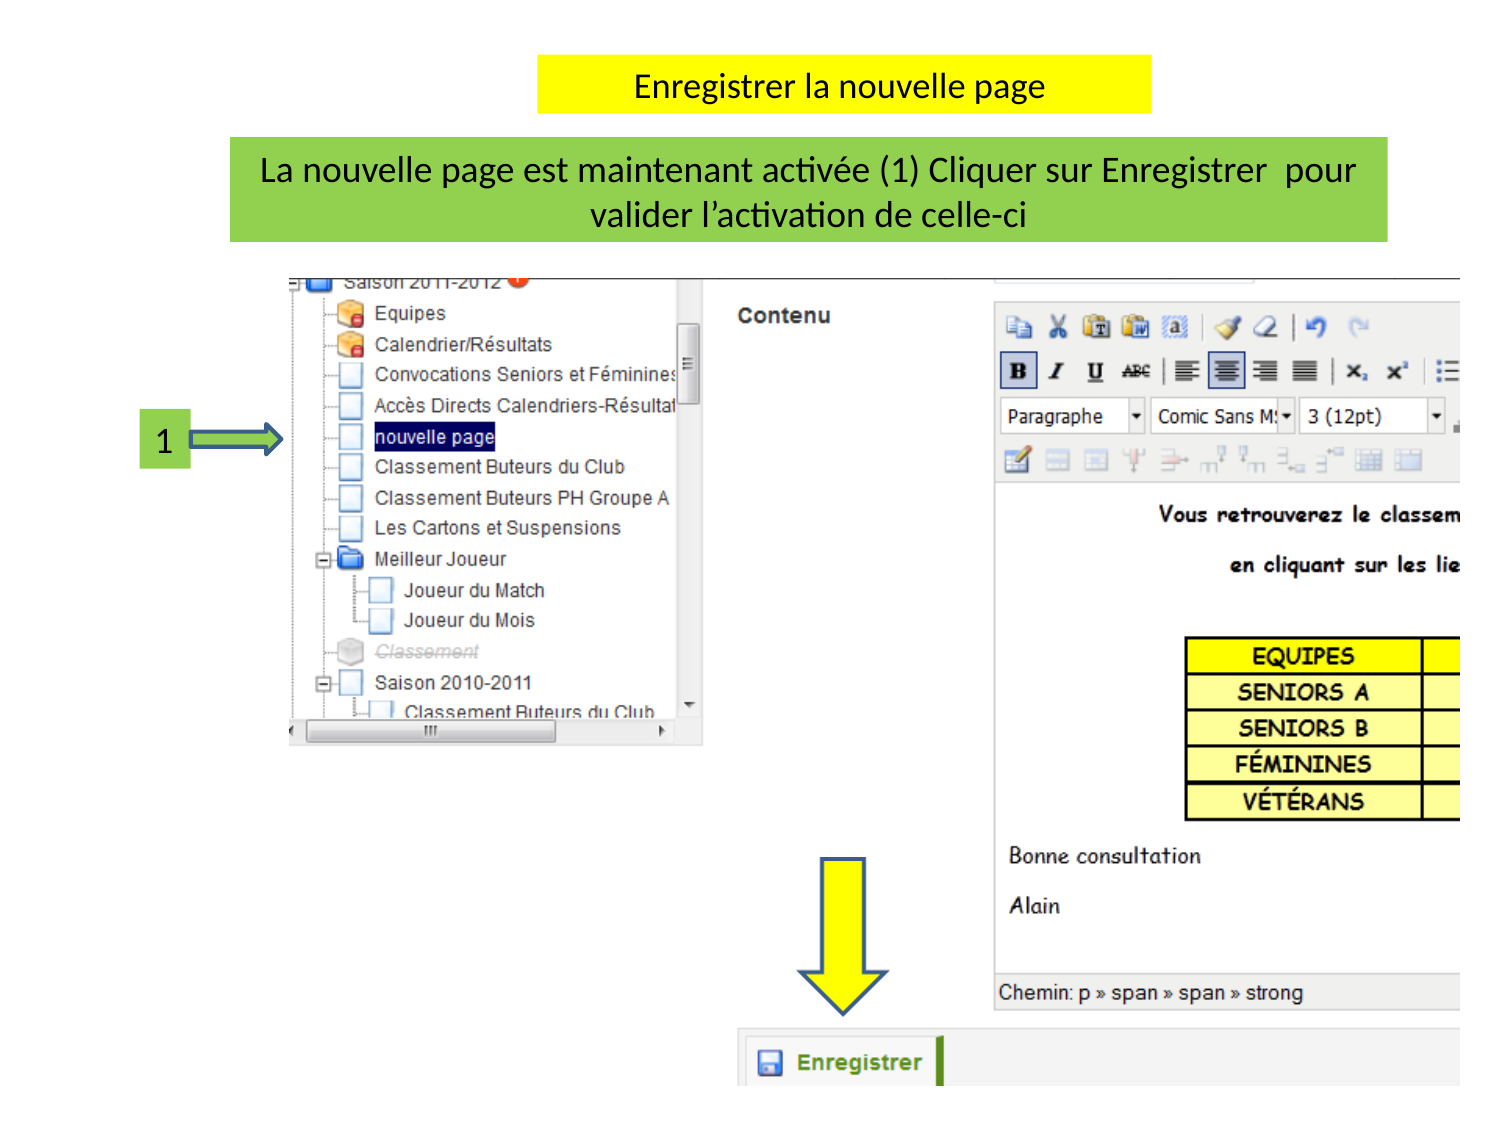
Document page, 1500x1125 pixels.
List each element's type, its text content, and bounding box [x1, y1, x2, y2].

text_box 1 [139, 408, 191, 469]
text_box [188, 422, 283, 457]
title Enregistrer la nouvelle page [537, 54, 1152, 114]
text_box La nouvelle page est maintenant activée (1) Cliquer sur Enregistrer pour valider l’activation de celle-ci [230, 137, 1388, 242]
picture [289, 278, 1460, 1086]
